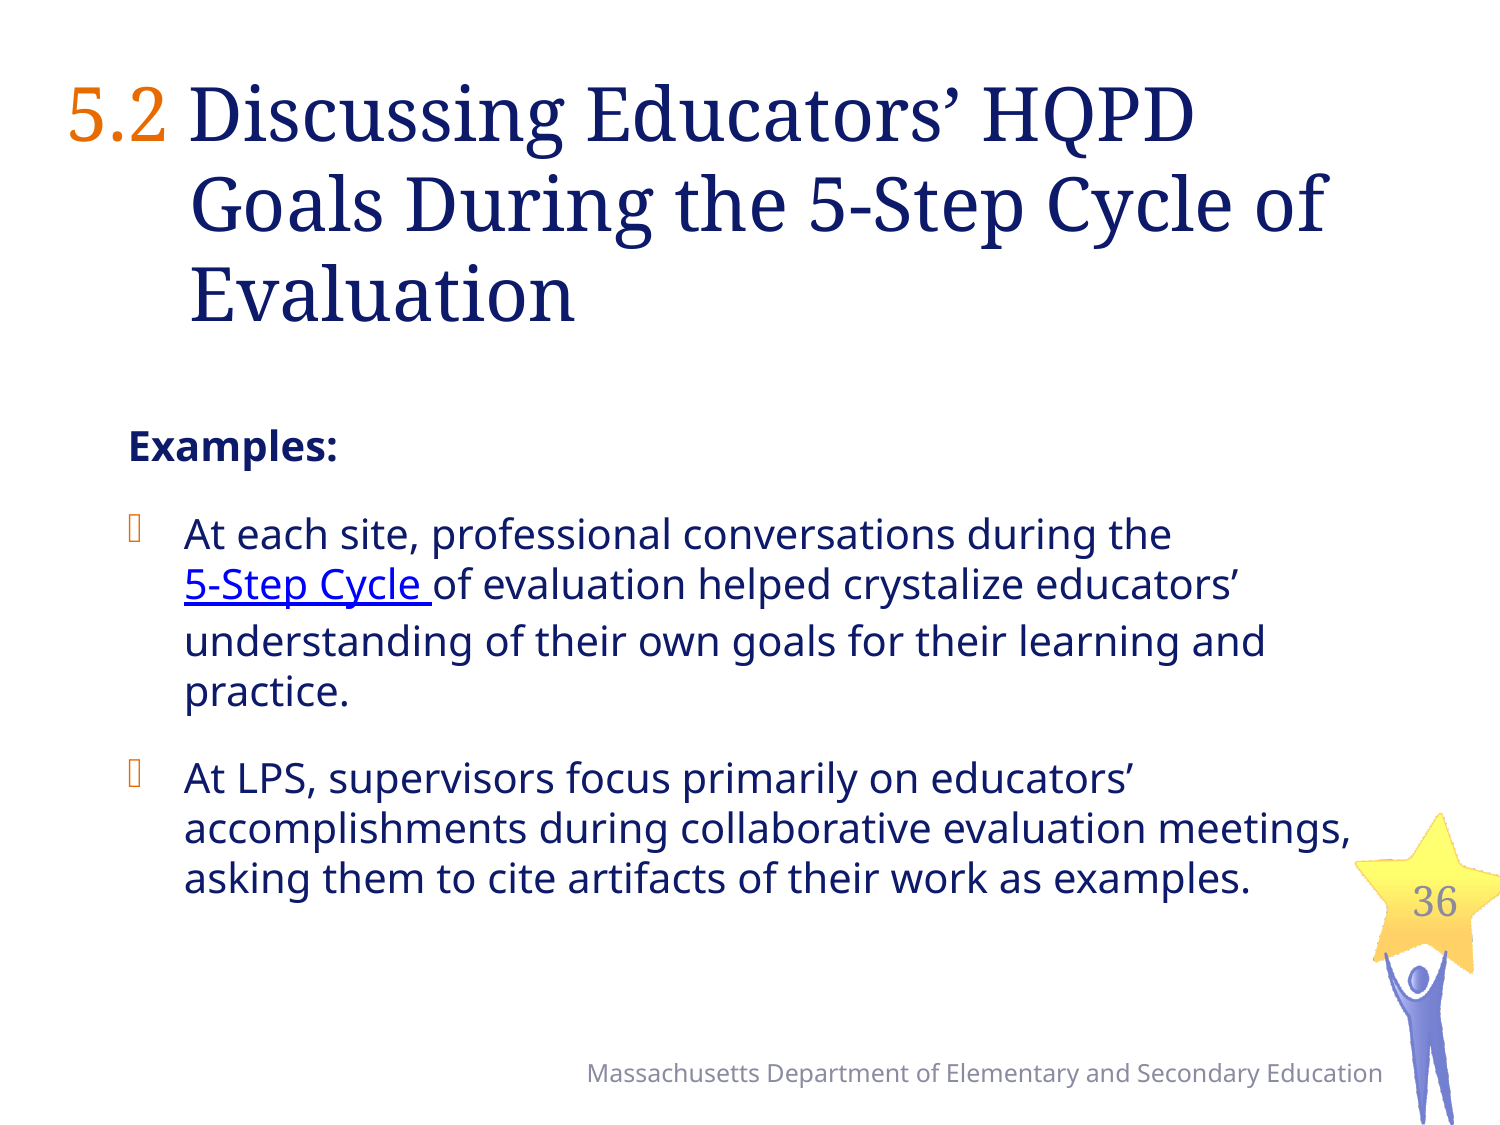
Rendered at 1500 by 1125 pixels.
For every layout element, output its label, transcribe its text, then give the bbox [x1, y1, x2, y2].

footer Massachusetts Department of Elementary and Secondary Education [512, 1042, 1400, 1103]
slide_number 36 [1381, 865, 1474, 941]
list Examples: At each site, professional conversations during the 5-Step Cycle of evaluation helped crystalize educators’ understanding of their own goals for their learning and practice. At LPS, supervisors focus primarily on educators’ accomplishments during collaborative evaluation meetings, asking them to cite artifacts of their work as examples. [112, 412, 1438, 982]
title 5.2 Discussing Educators’ HQPD Goals During the 5-Step Cycle of Evaluation [51, 52, 1425, 350]
